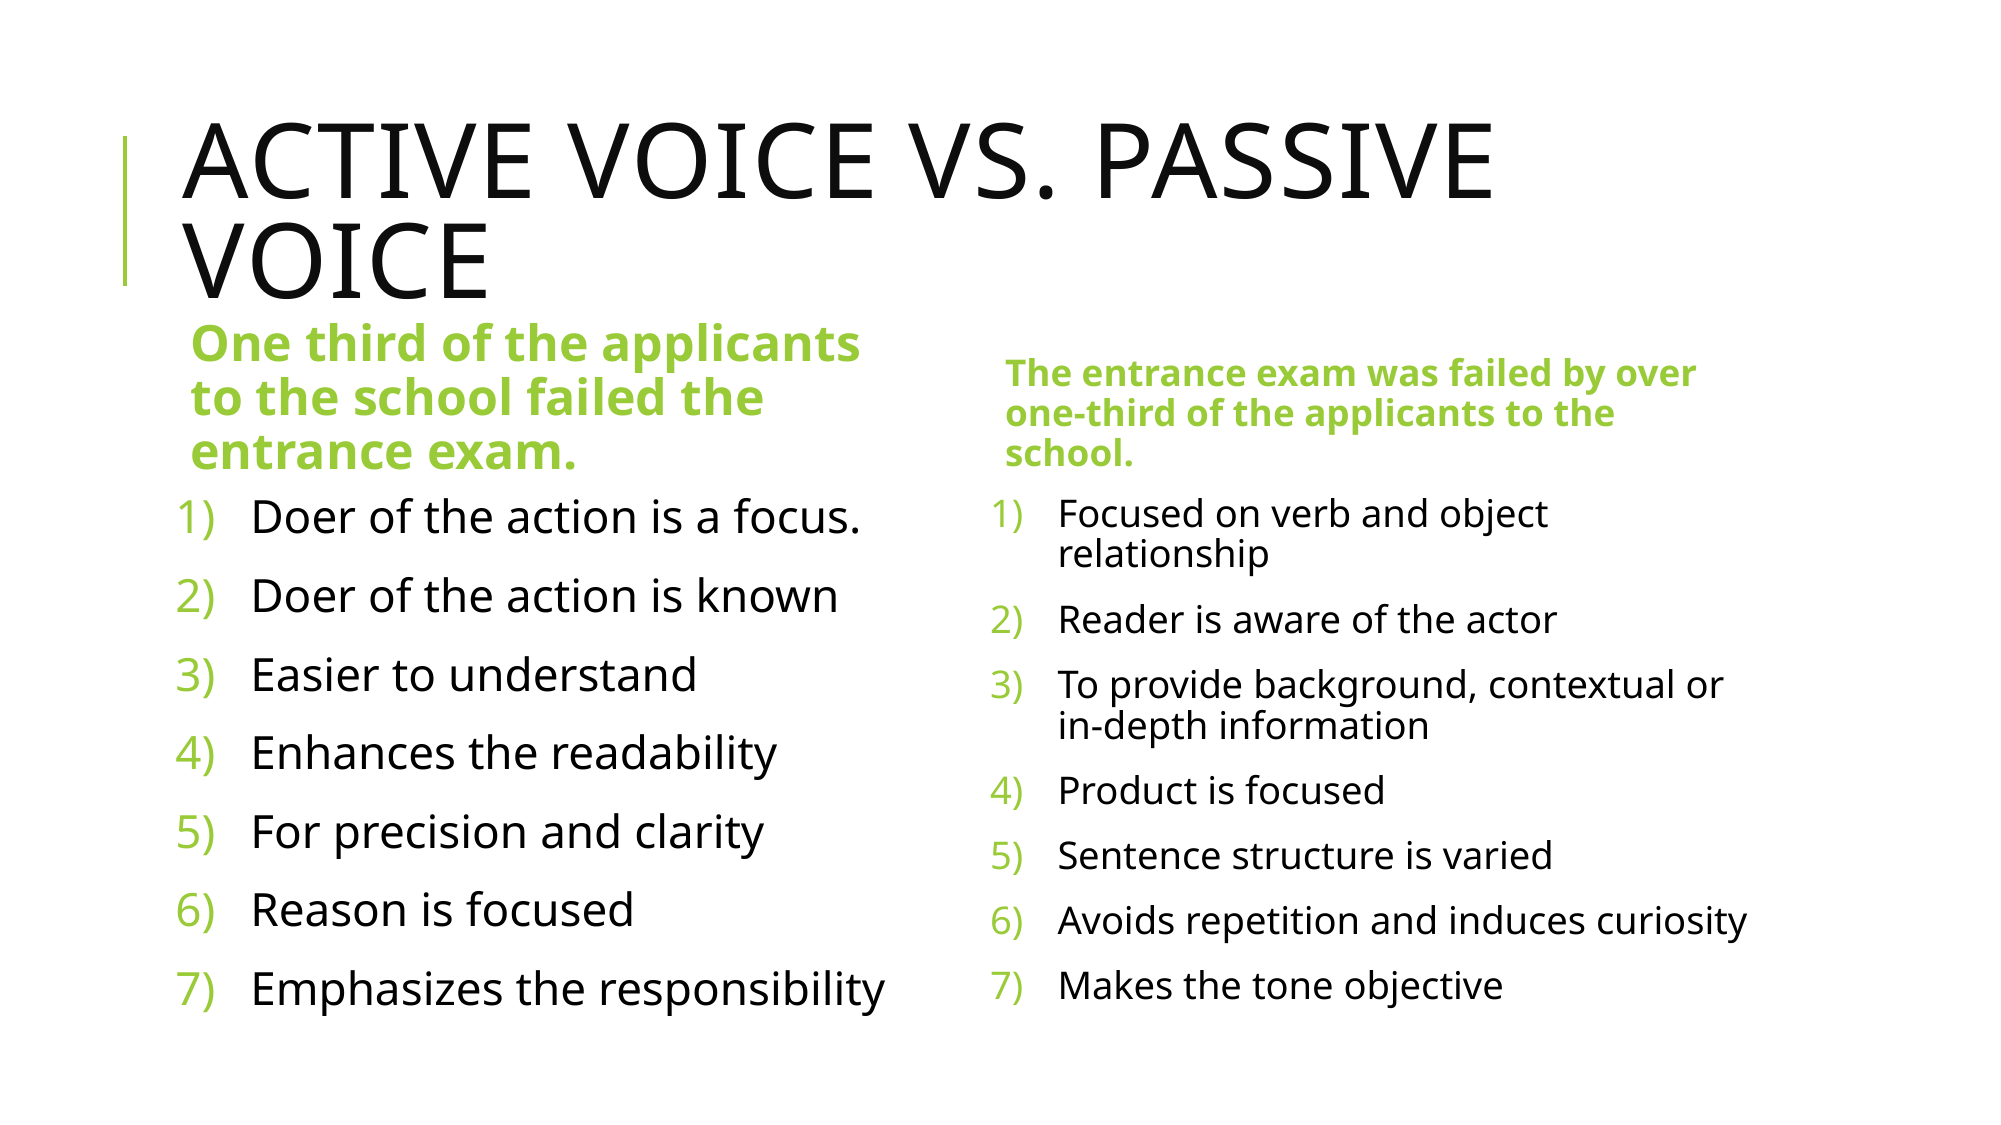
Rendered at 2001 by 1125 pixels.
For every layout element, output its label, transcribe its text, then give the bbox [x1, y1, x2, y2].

title Active voice Vs. Passive Voice [168, 96, 1763, 342]
list One third of the applicants to the school failed the entrance exam. [168, 357, 948, 486]
list Doer of the action is a focus. Doer of the action is known Easier to understand Enhances the readability For precision and clarity Reason is focused Emphasizes the responsibility [168, 486, 948, 1035]
list Focused on verb and object relationship Reader is aware of the actor To provide background, contextual or in-depth information Product is focused Sentence structure is varied Avoids repetition and induces curiosity Makes the tone objective [982, 486, 1763, 1035]
list The entrance exam was failed by over one-third of the applicants to the school. [982, 346, 1763, 482]
